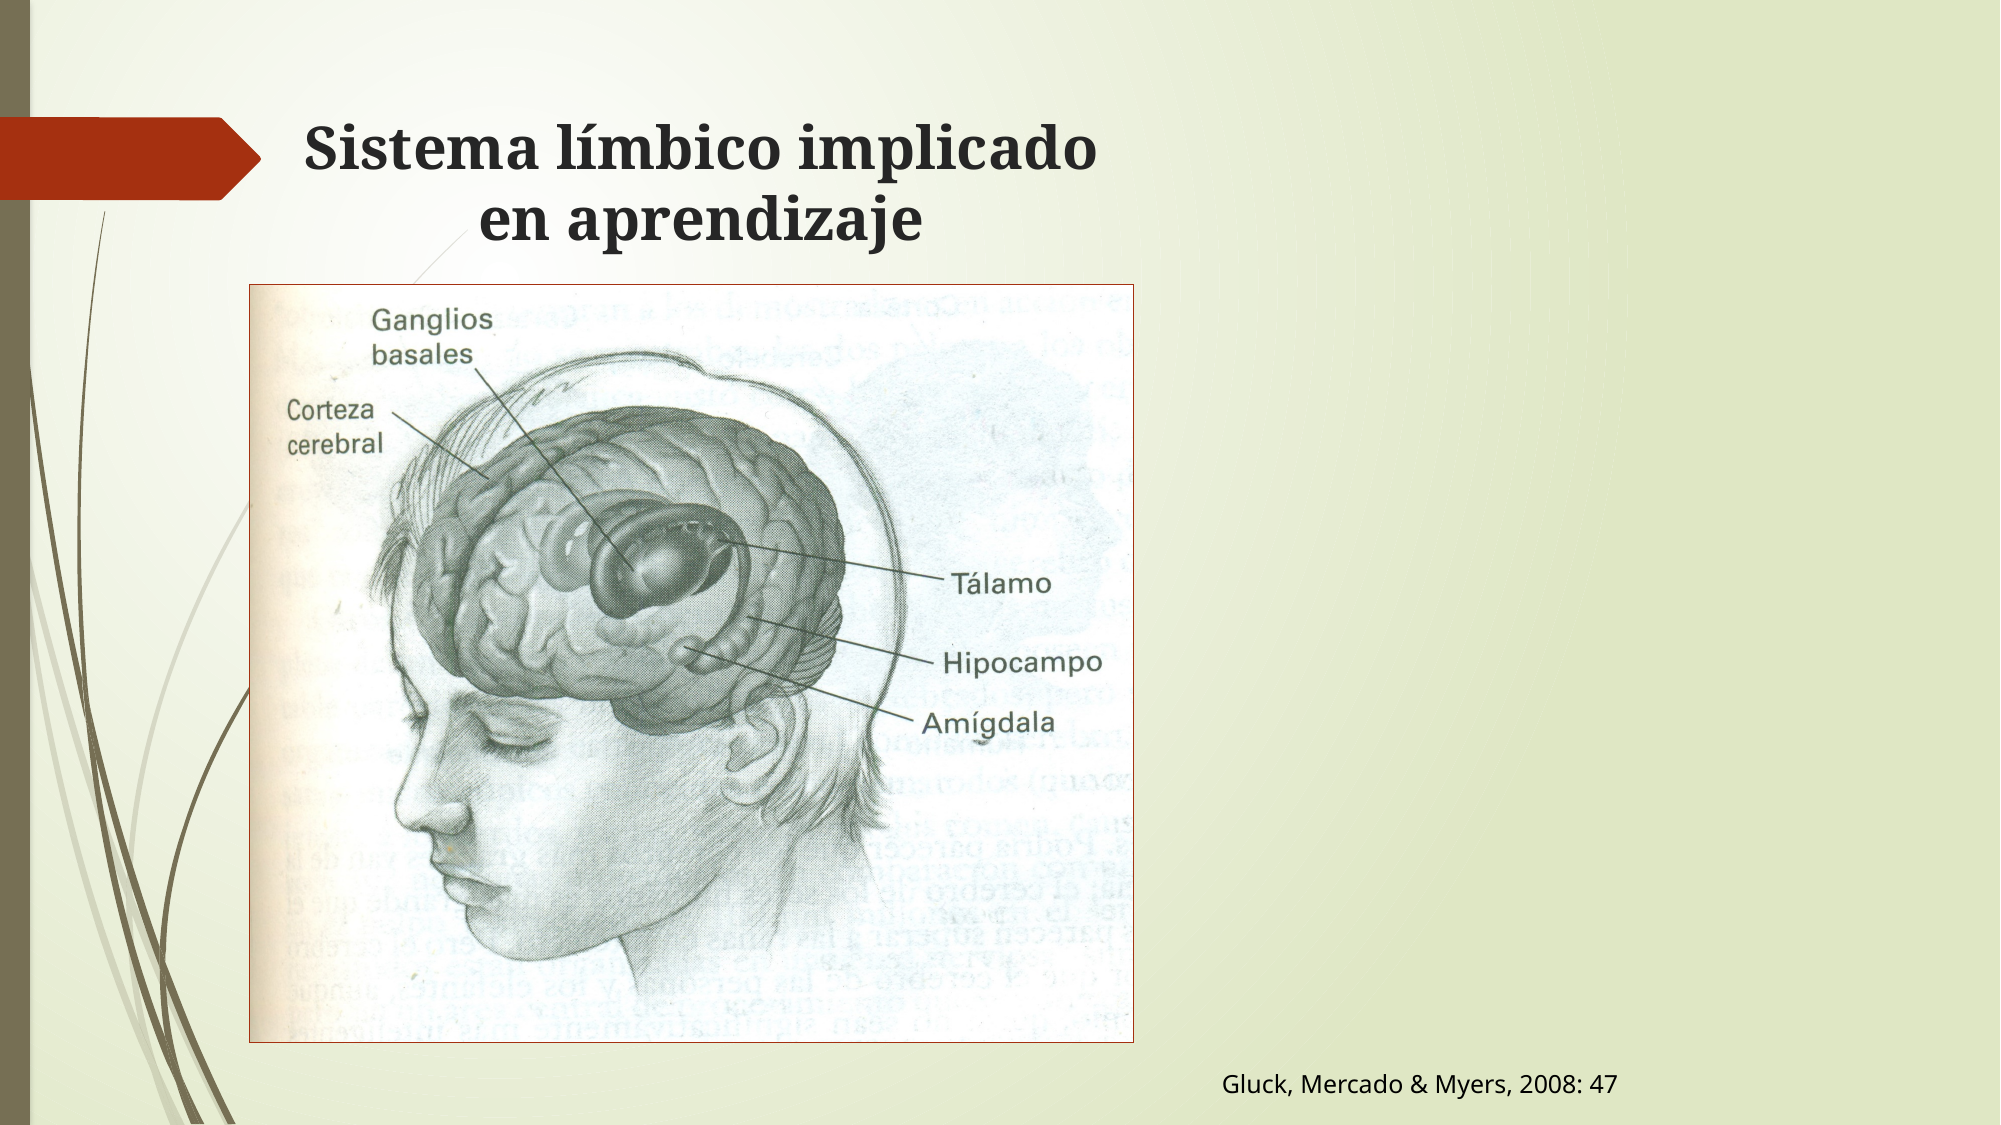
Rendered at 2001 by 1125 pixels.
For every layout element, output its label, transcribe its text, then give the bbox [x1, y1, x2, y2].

picture [249, 284, 1135, 1043]
title Sistema límbico implicado en aprendizaje [283, 102, 1120, 283]
text_box Gluck, Mercado & Myers, 2008: 47 [1207, 1060, 1833, 1106]
